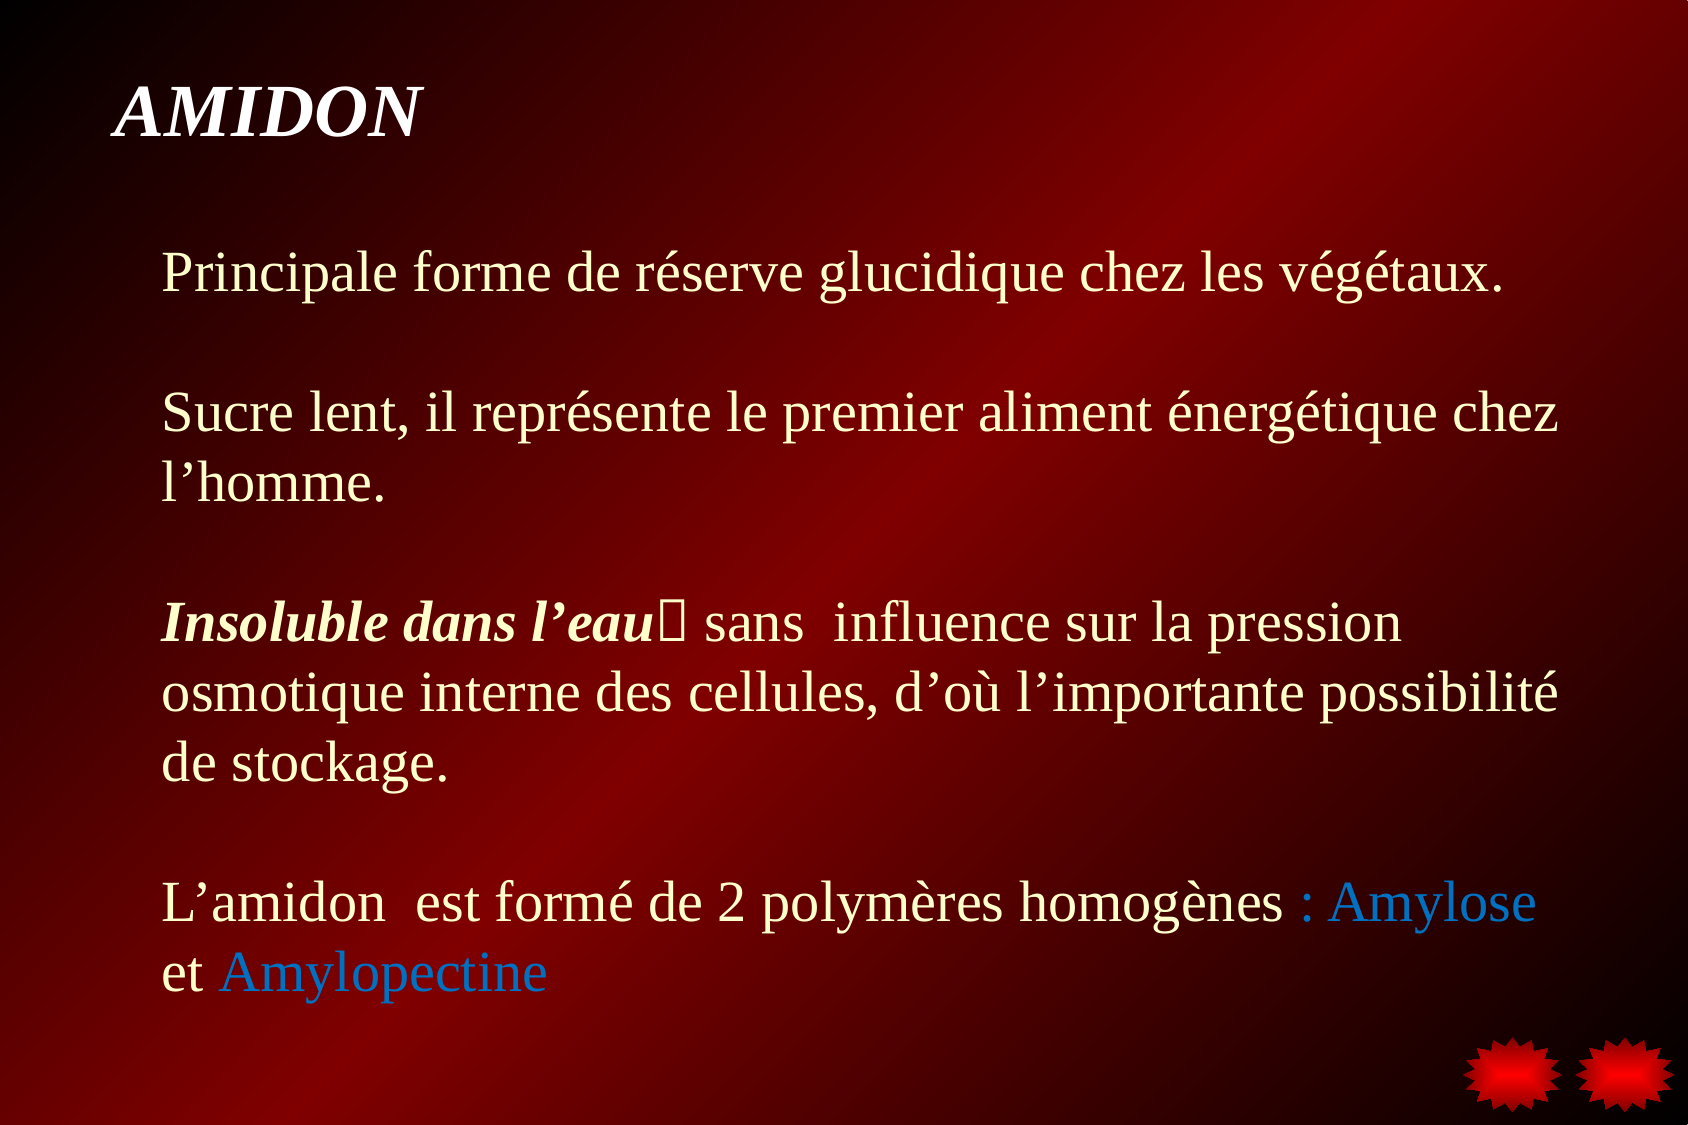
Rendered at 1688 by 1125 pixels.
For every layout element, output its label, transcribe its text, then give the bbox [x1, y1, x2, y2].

text_box Principale forme de réserve glucidique chez les végétaux. Sucre lent, il représente le premier aliment énergétique chez l’homme. Insoluble dans l’eau sans influence sur la pression osmotique interne des cellules, d’où l’importante possibilité de stockage. L’amidon est formé de 2 polymères homogènes : Amylose et Amylopectine [146, 225, 1588, 1011]
text_box AMIDON [99, 54, 655, 160]
